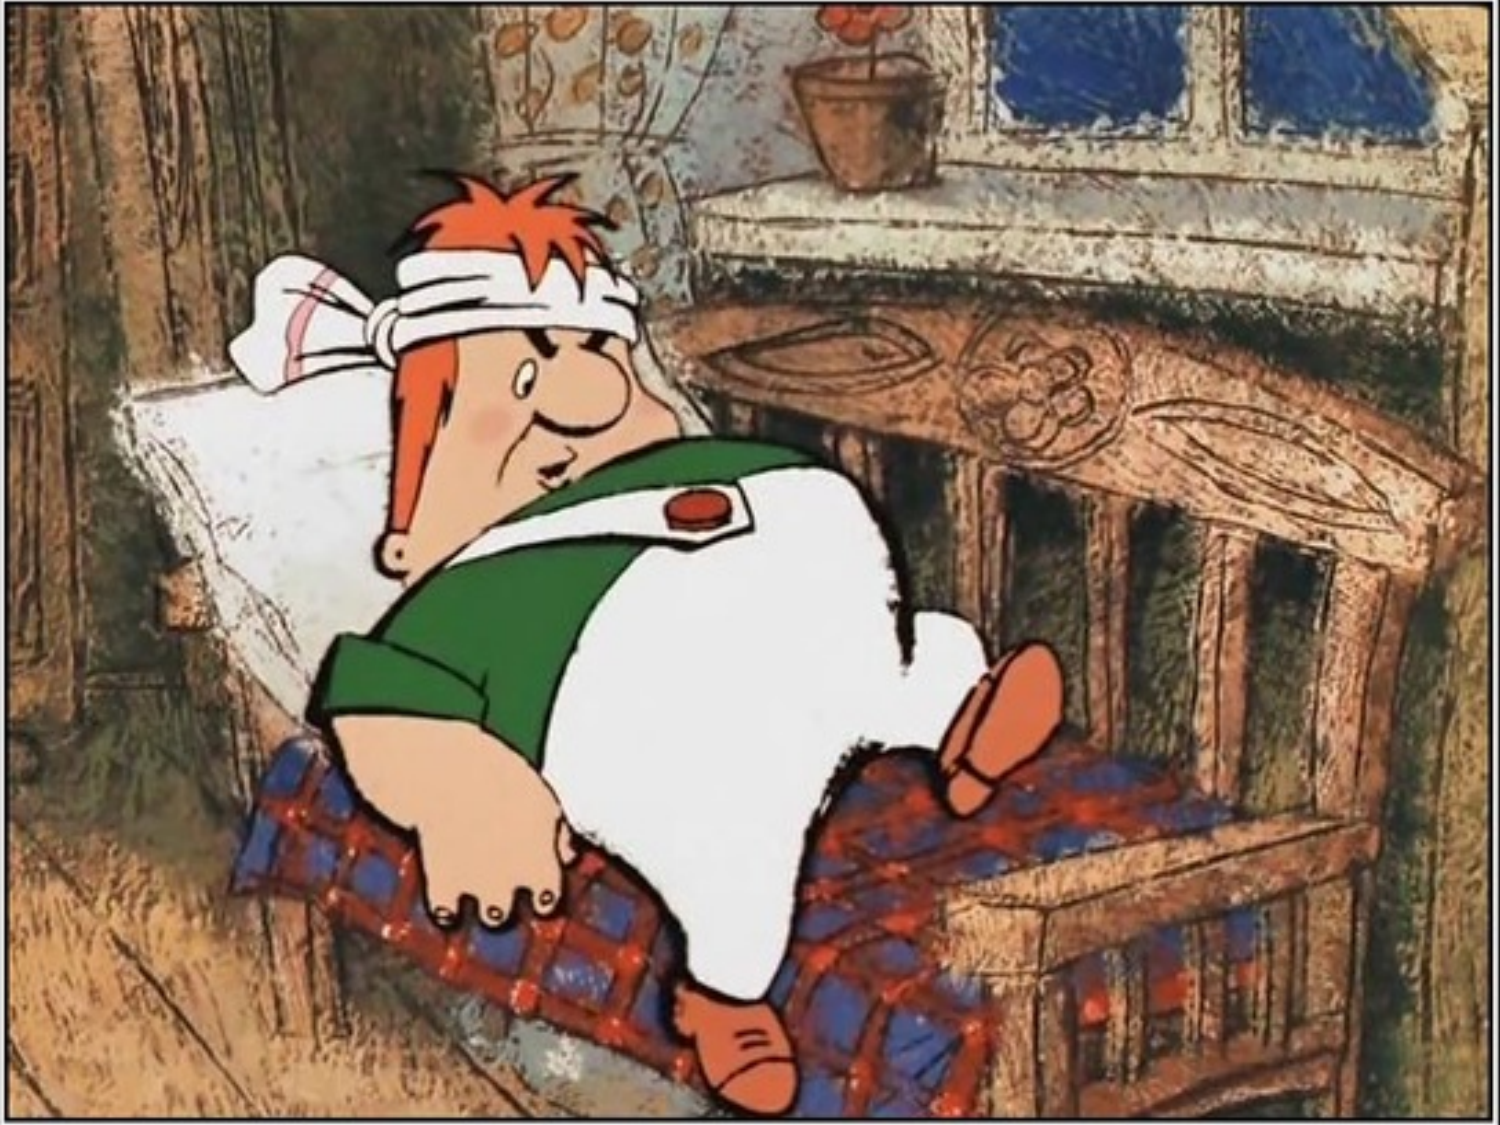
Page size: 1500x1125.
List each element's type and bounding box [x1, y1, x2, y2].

list [0, 0, 1500, 1125]
